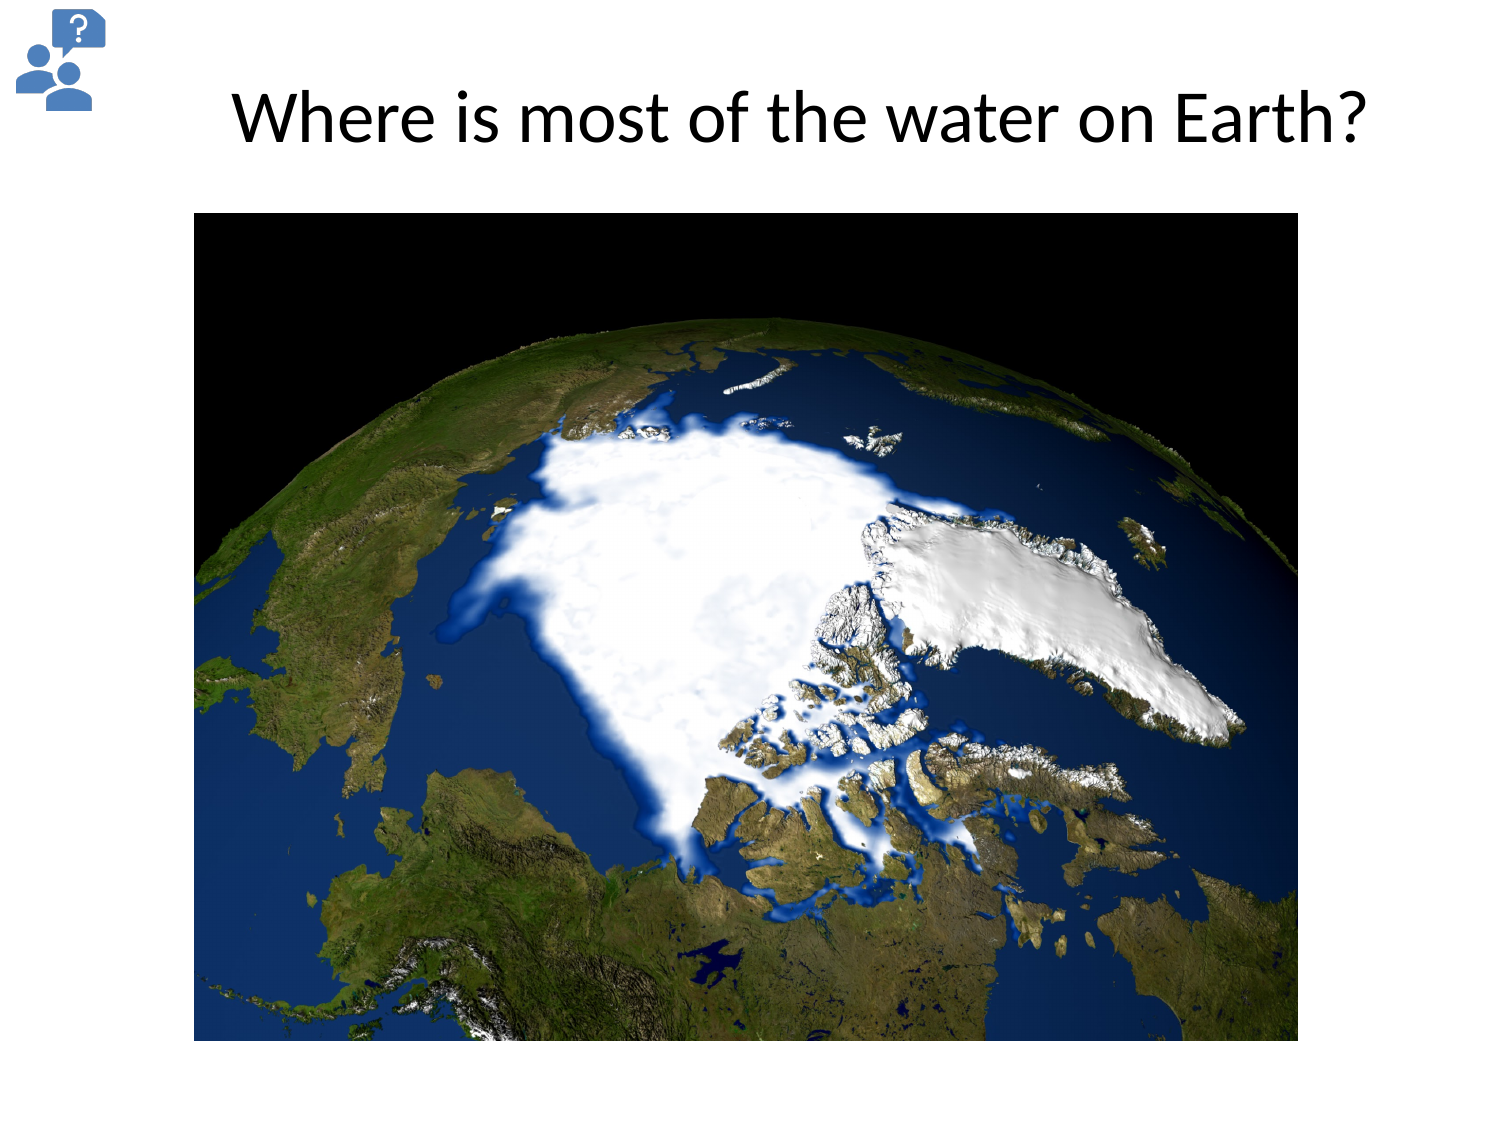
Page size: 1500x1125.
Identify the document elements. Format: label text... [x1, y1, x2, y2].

text_box Where is most of the water on Earth? [139, 60, 1464, 166]
picture [194, 213, 1299, 1042]
text_box [0, 0, 121, 121]
